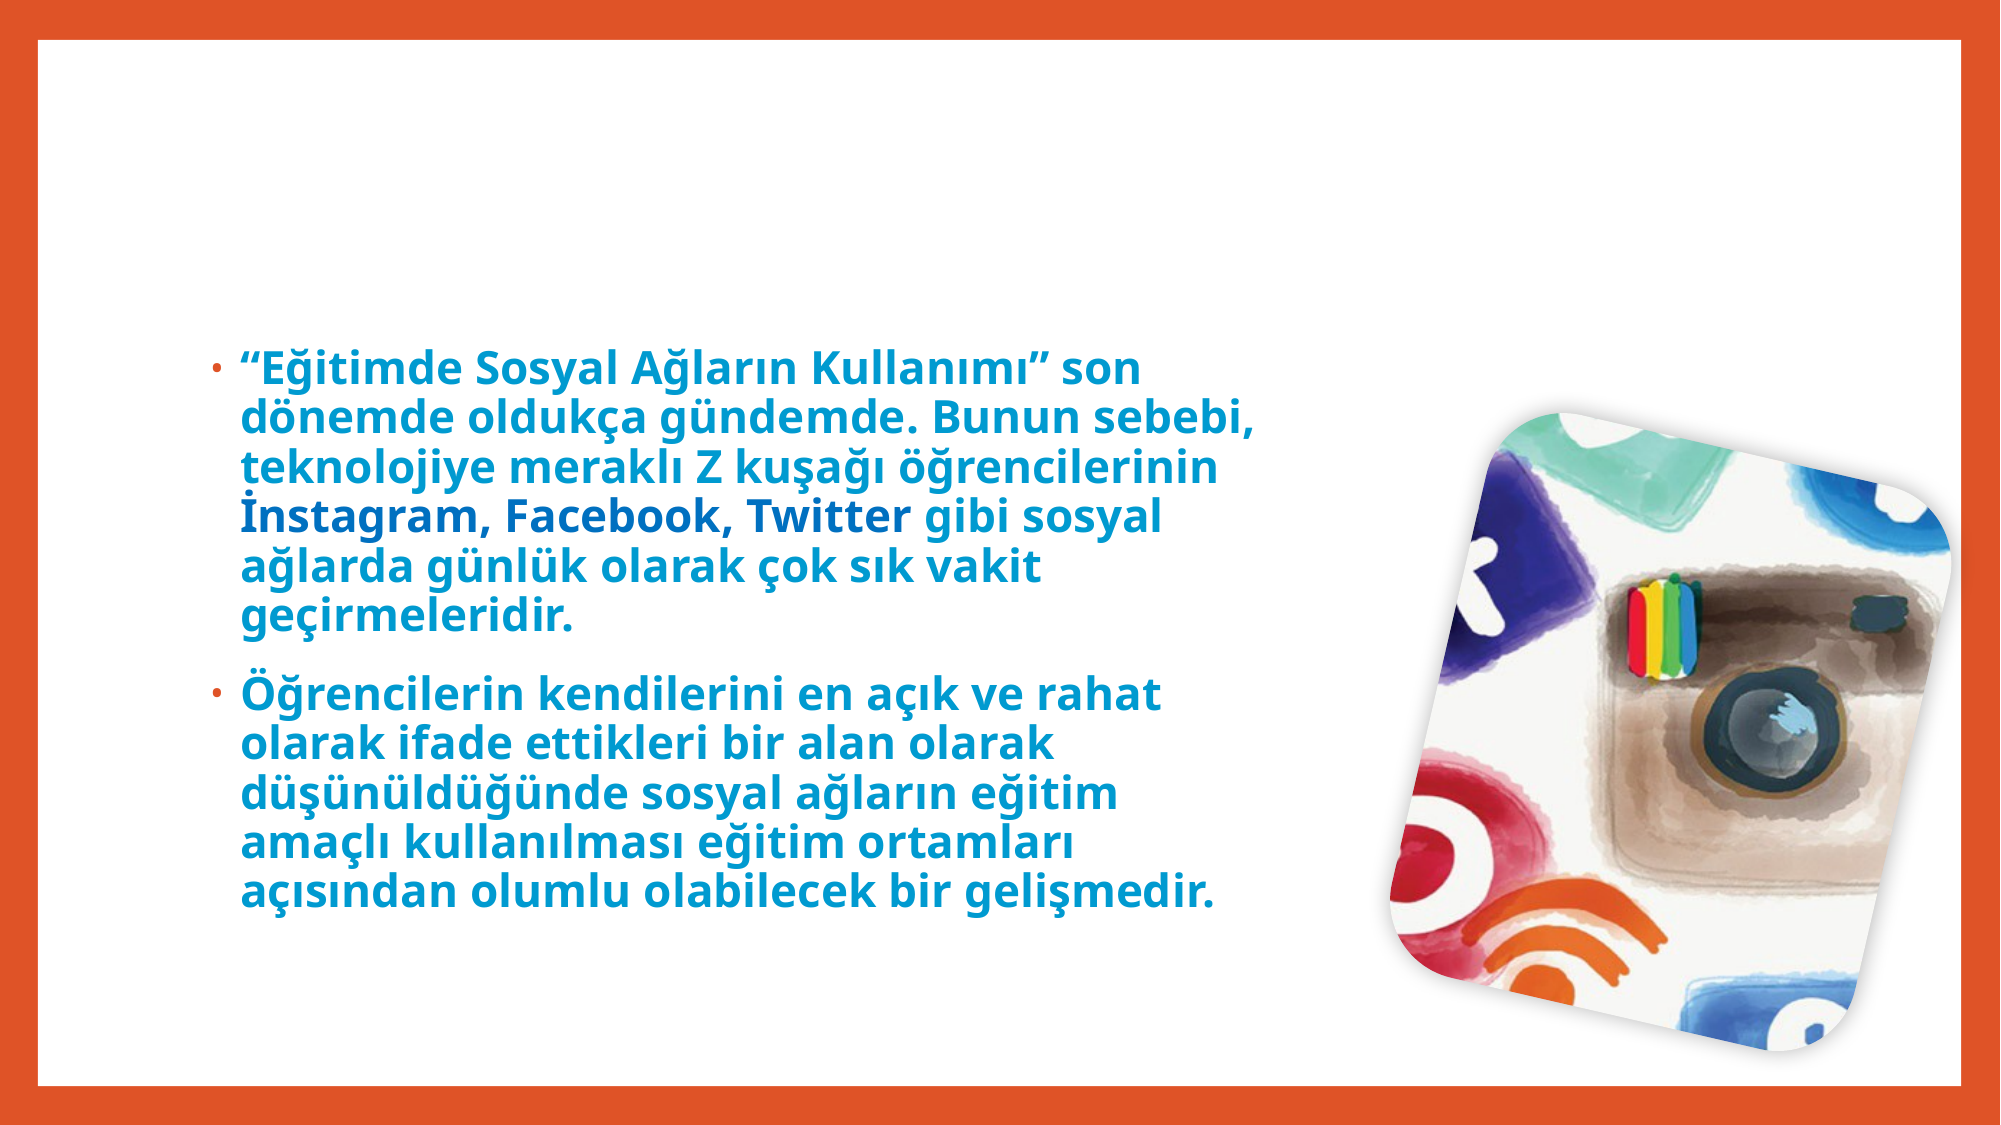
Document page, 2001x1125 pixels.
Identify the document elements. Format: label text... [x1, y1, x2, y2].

picture [1390, 413, 1952, 1051]
list “Eğitimde Sosyal Ağların Kullanımı” son dönemde oldukça gündemde. Bunun sebebi, teknolojiye meraklı Z kuşağı öğrencilerinin İnstagram, Facebook, Twitter gibi sosyal ağlarda günlük olarak çok sık vakit geçirmeleridir. Öğrencilerin kendilerini en açık ve rahat olarak ifade ettikleri bir alan olarak düşünüldüğünde sosyal ağların eğitim amaçlı kullanılması eğitim ortamları açısından olumlu olabilecek bir gelişmedir. [187, 337, 1286, 1000]
